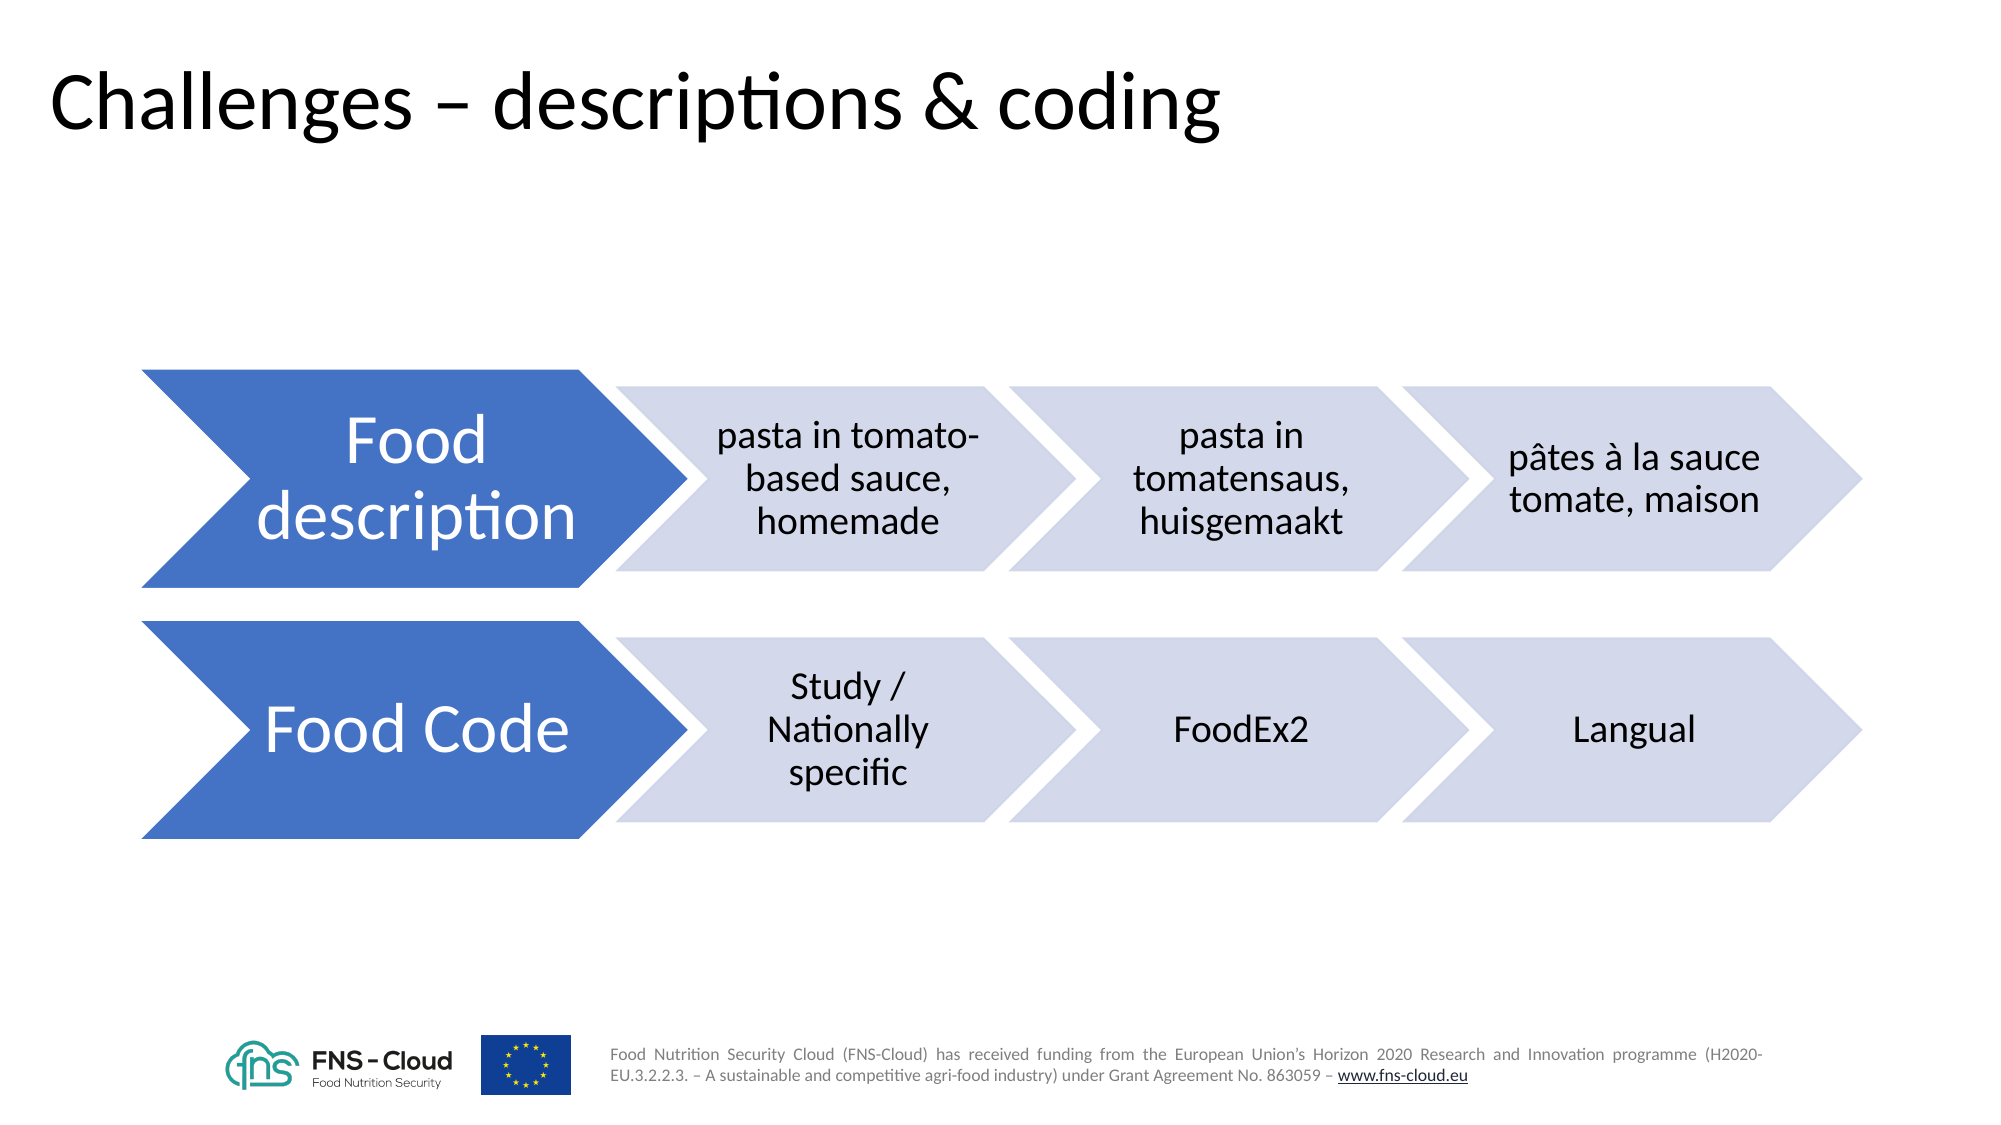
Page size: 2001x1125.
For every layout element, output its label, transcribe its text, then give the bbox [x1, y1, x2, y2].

picture [221, 1035, 458, 1095]
picture [481, 1035, 571, 1095]
text_box Challenges – descriptions & coding [35, 35, 1761, 170]
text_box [137, 247, 1863, 962]
